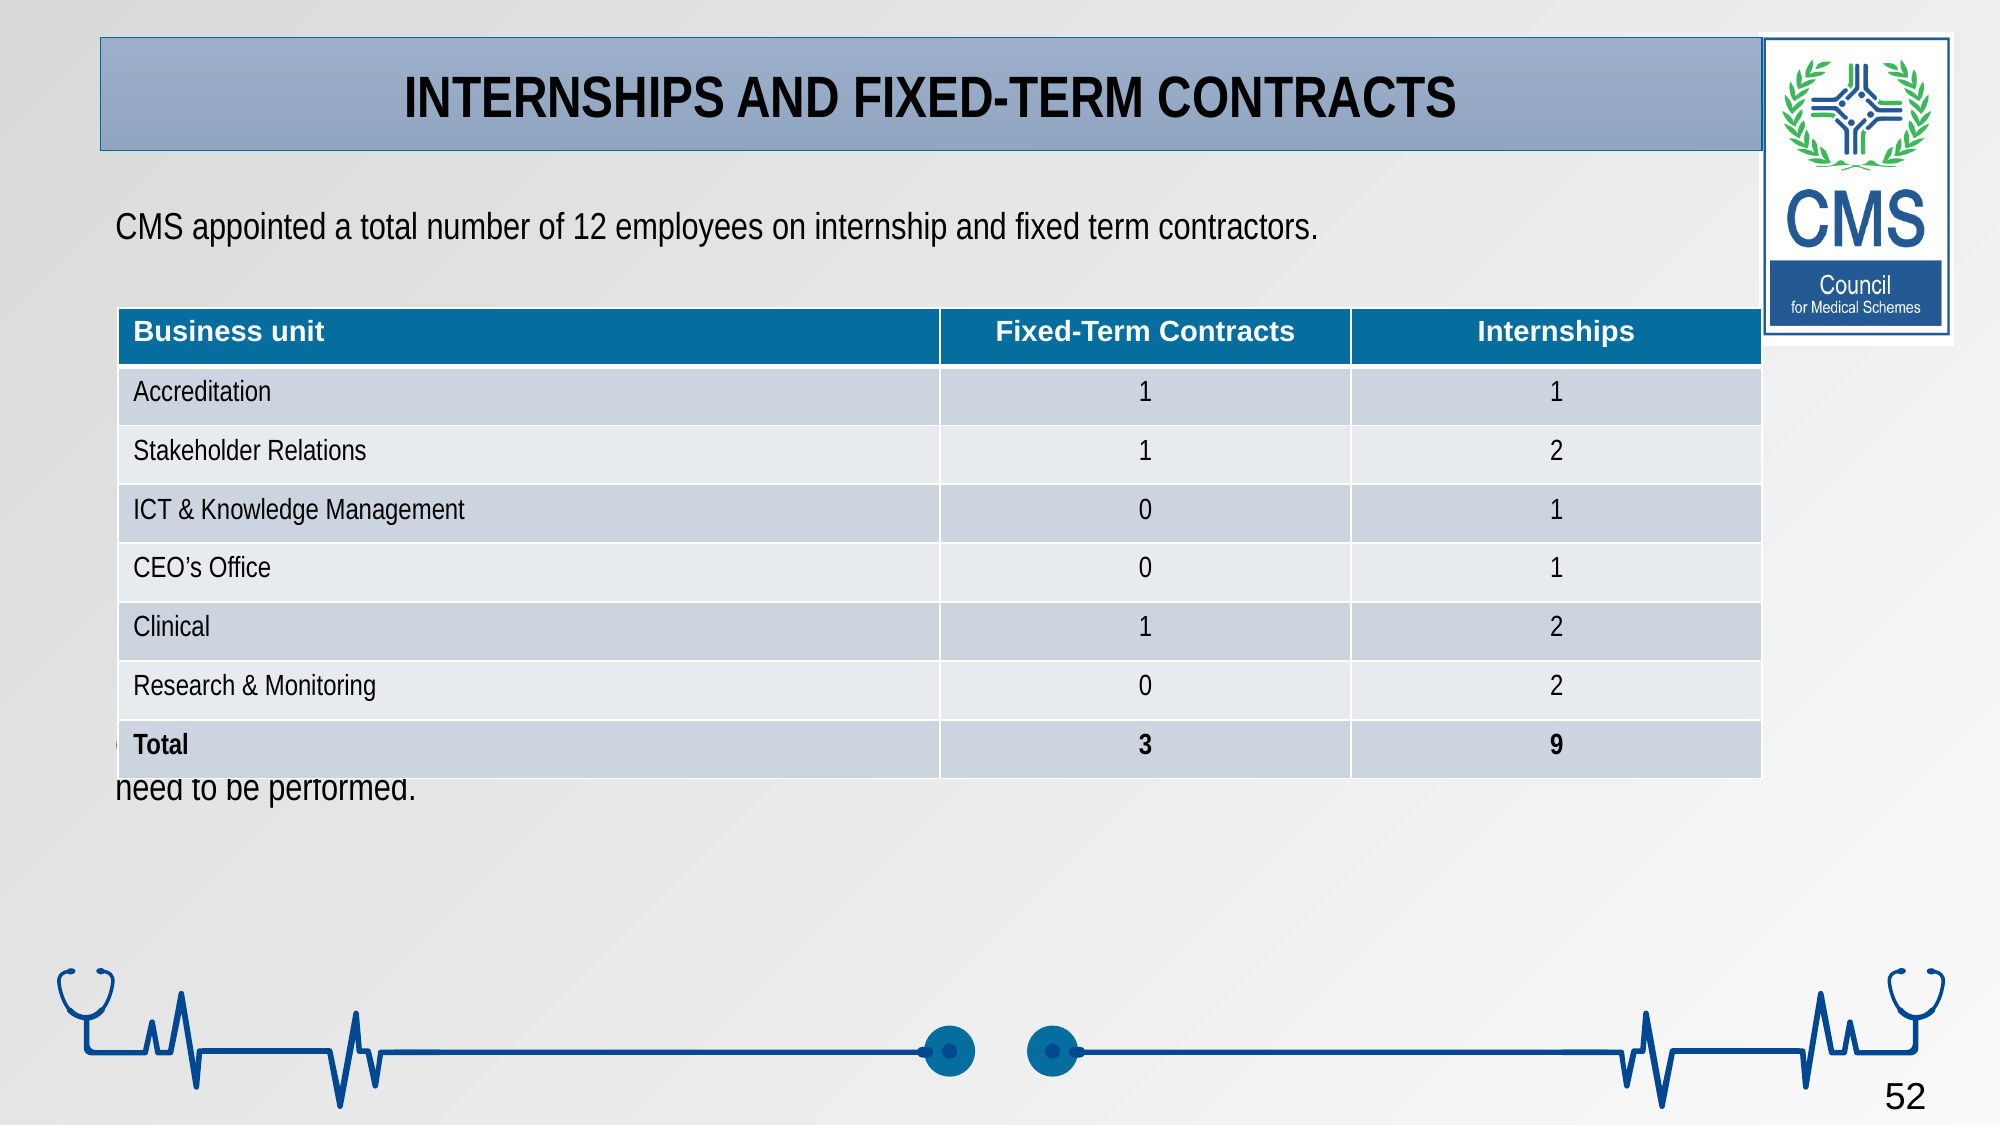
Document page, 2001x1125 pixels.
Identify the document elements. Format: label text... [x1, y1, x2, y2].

table_cell 0 [941, 662, 1350, 719]
table_cell 1 [1352, 369, 1761, 425]
table_cell 9 [1352, 721, 1761, 778]
picture [1759, 32, 1954, 346]
table_header Internships [1352, 309, 1761, 364]
table_cell Accreditation [119, 369, 939, 425]
table_cell 1 [941, 603, 1350, 660]
list CMS appointed a total number of 12 employees on internship and fixed term contractors. Interns are appropriately placed in units with agreed workplans to achieve experiential learning at the end of the internship programme. Reports will be issued to the candidate and relevant SETAs. Appointment of temporary employees on fixed-term are in terms of Section 198B(1) on the occurrence of a specific event when a specific task need to be performed. [100, 151, 1749, 1080]
table_cell 1 [1352, 544, 1761, 601]
table_cell 1 [941, 369, 1350, 425]
table_cell 3 [941, 721, 1350, 778]
table_cell 1 [941, 426, 1350, 483]
table_cell 1 [1352, 485, 1761, 542]
table_cell Stakeholder Relations [119, 426, 939, 483]
table_cell 0 [941, 485, 1350, 542]
table_cell 2 [1352, 426, 1761, 483]
table_cell 2 [1352, 662, 1761, 719]
table_cell 2 [1352, 603, 1761, 660]
table_cell 0 [941, 544, 1350, 601]
table_cell CEO’s Office [119, 544, 939, 601]
table_cell Total [119, 721, 939, 778]
table_cell Research & Monitoring [119, 662, 939, 719]
table_header Business unit [119, 309, 939, 364]
table_header Fixed-Term Contracts [941, 309, 1350, 364]
table_cell Clinical [119, 603, 939, 660]
table_cell ICT & Knowledge Management [119, 485, 939, 542]
text_box INTERNSHIPS AND FIXED-TERM CONTRACTS [100, 37, 1763, 151]
